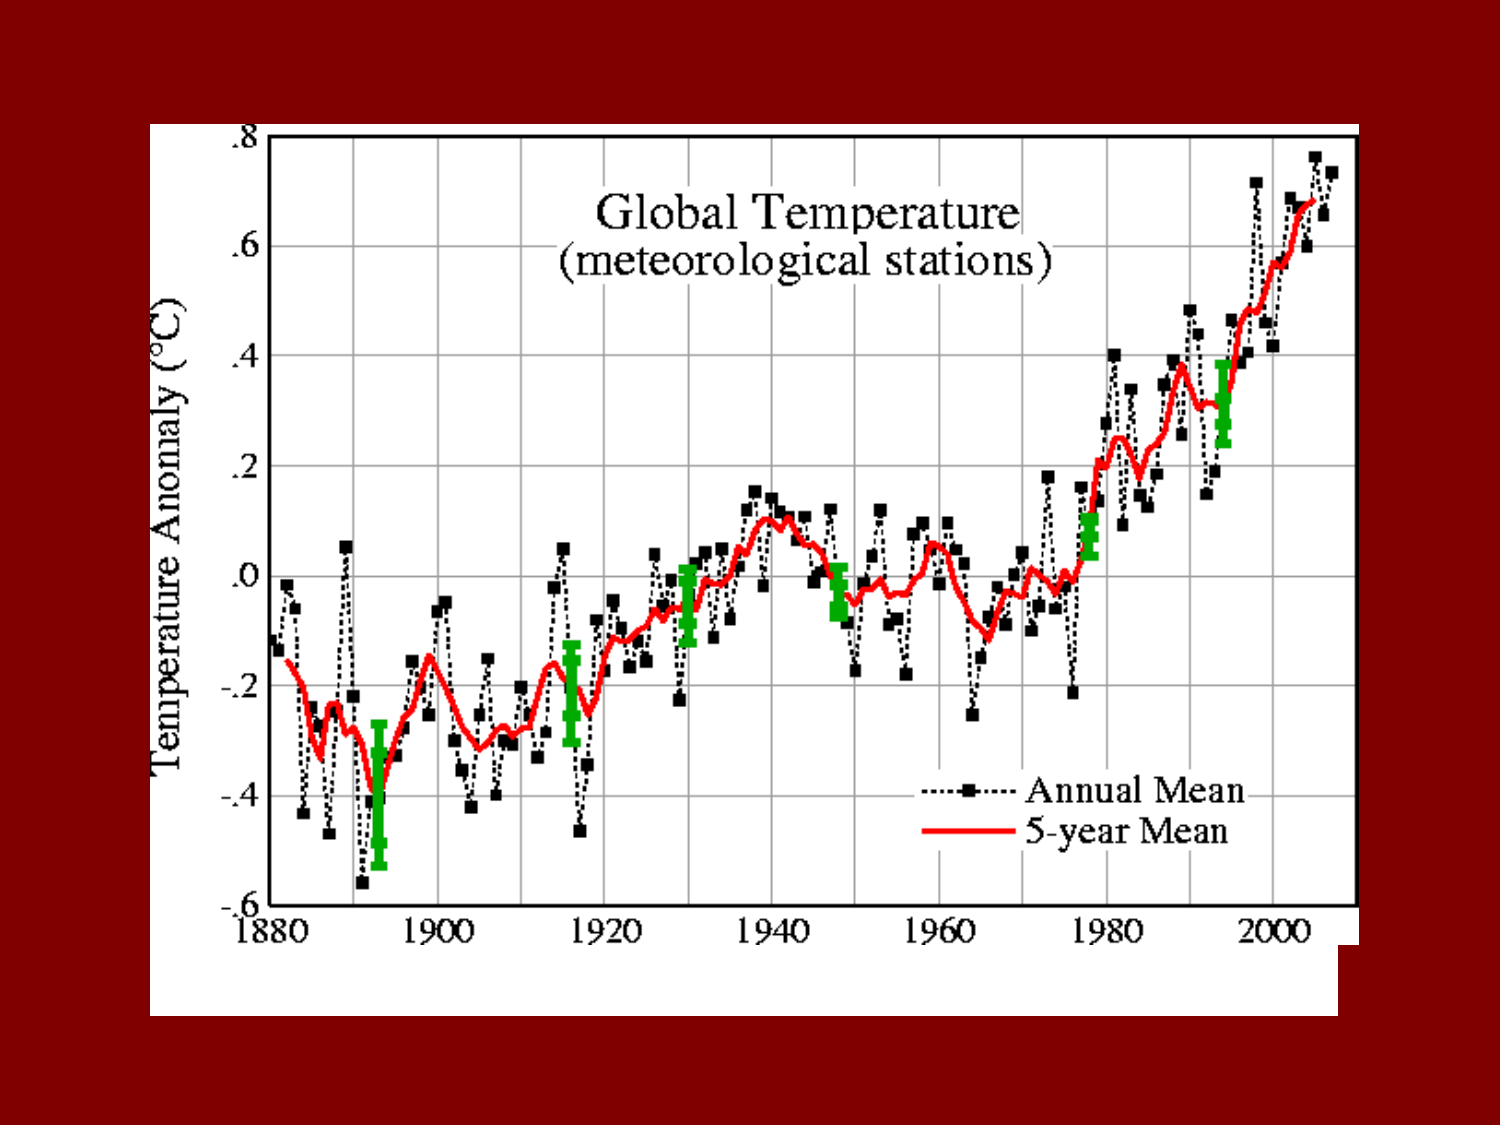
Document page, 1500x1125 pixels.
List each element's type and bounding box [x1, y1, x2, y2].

picture [149, 124, 1359, 1016]
